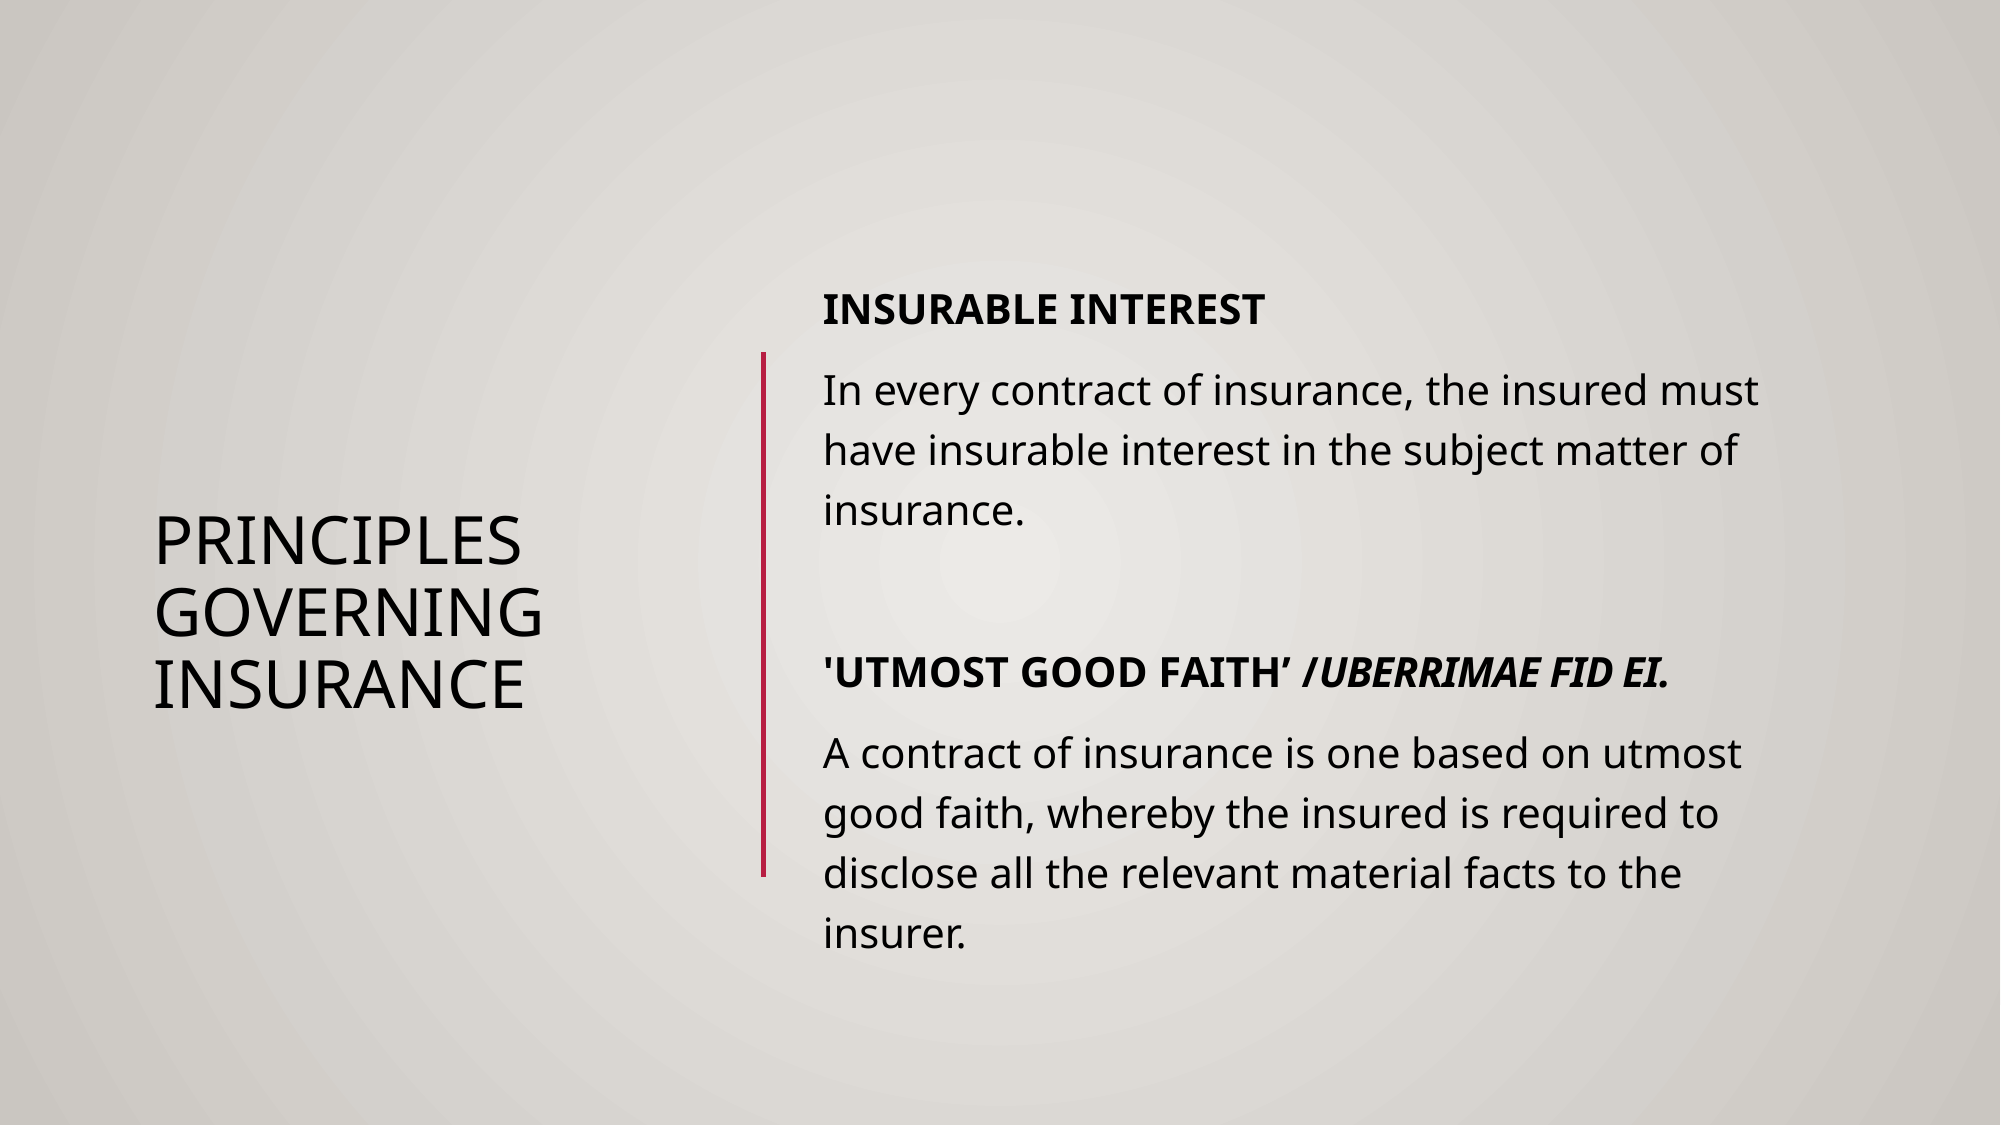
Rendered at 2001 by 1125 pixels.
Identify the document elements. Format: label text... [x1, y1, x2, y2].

text_box [0, 0, 2000, 1125]
title PRINCIPLES GOVERNING INSURANCE [138, 262, 720, 968]
list INSURABLE INTEREST In every contract of insurance, the insured must have insurable interest in the subject matter of insurance. 'UTMOST GOOD FAITH’ /UBERRIMAE FID EI. A contract of insurance is one based on utmost good faith, whereby the insured is required to disclose all the relevant material facts to the insurer. [807, 262, 1814, 968]
